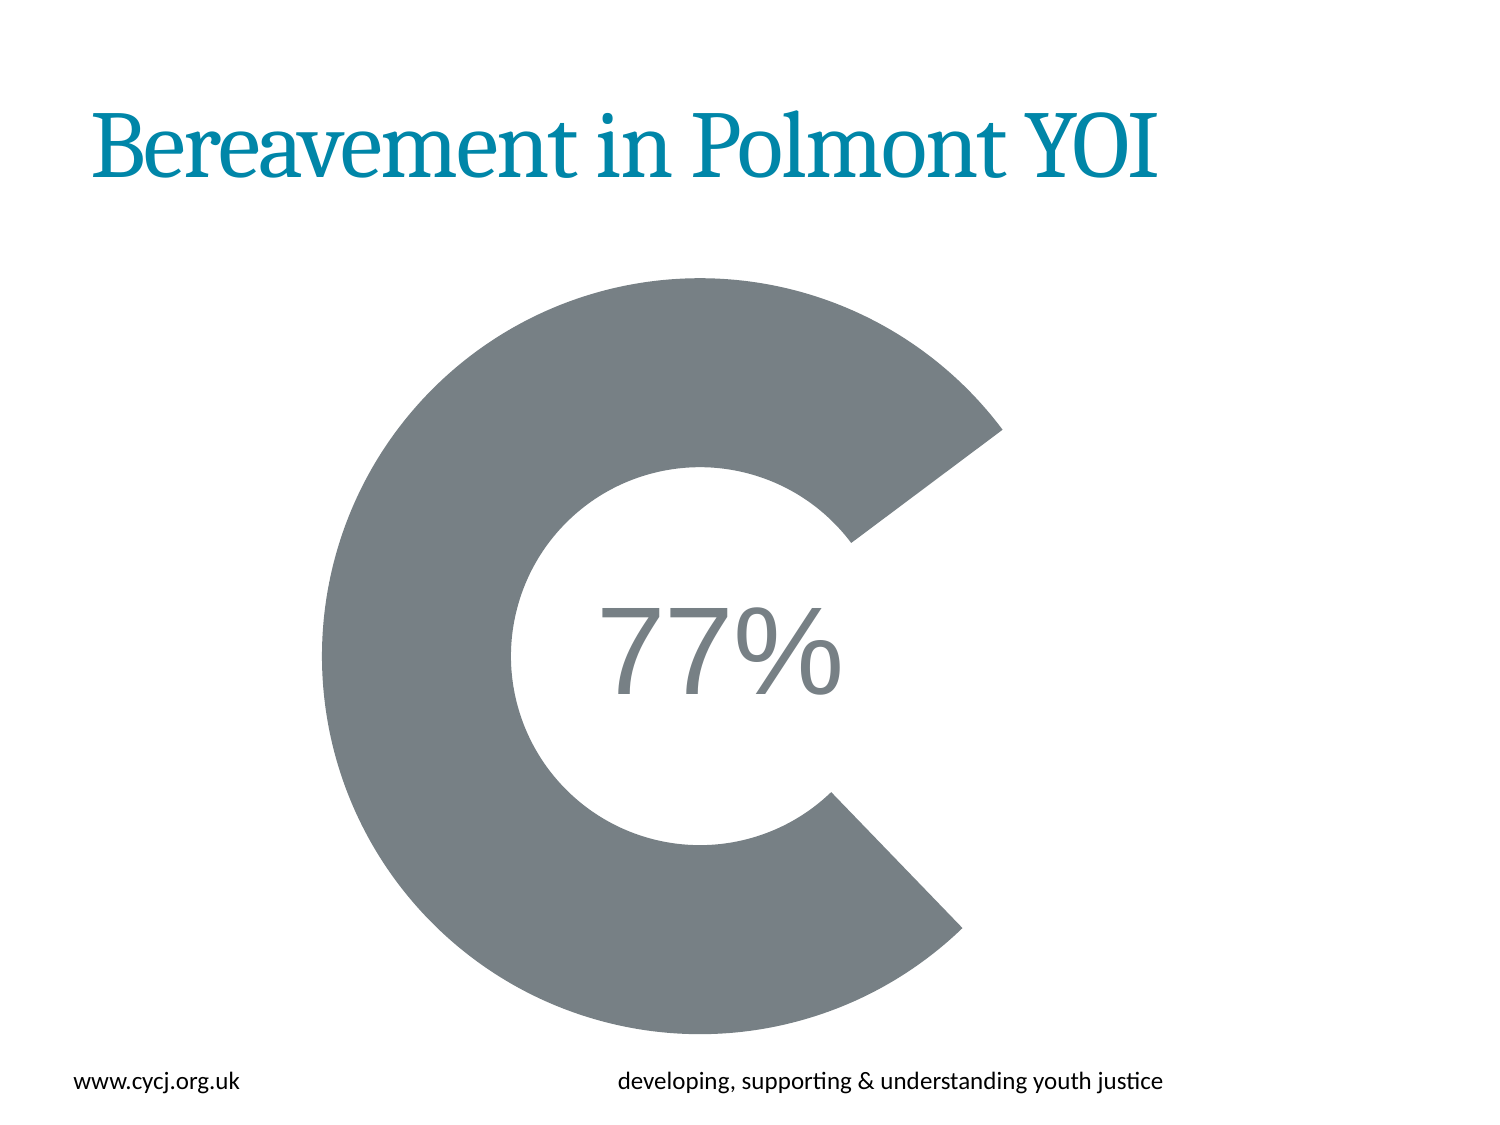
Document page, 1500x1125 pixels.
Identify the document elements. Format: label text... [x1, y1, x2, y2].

title Bereavement in Polmont YOI [75, 45, 1325, 233]
chart [74, 261, 1326, 1051]
